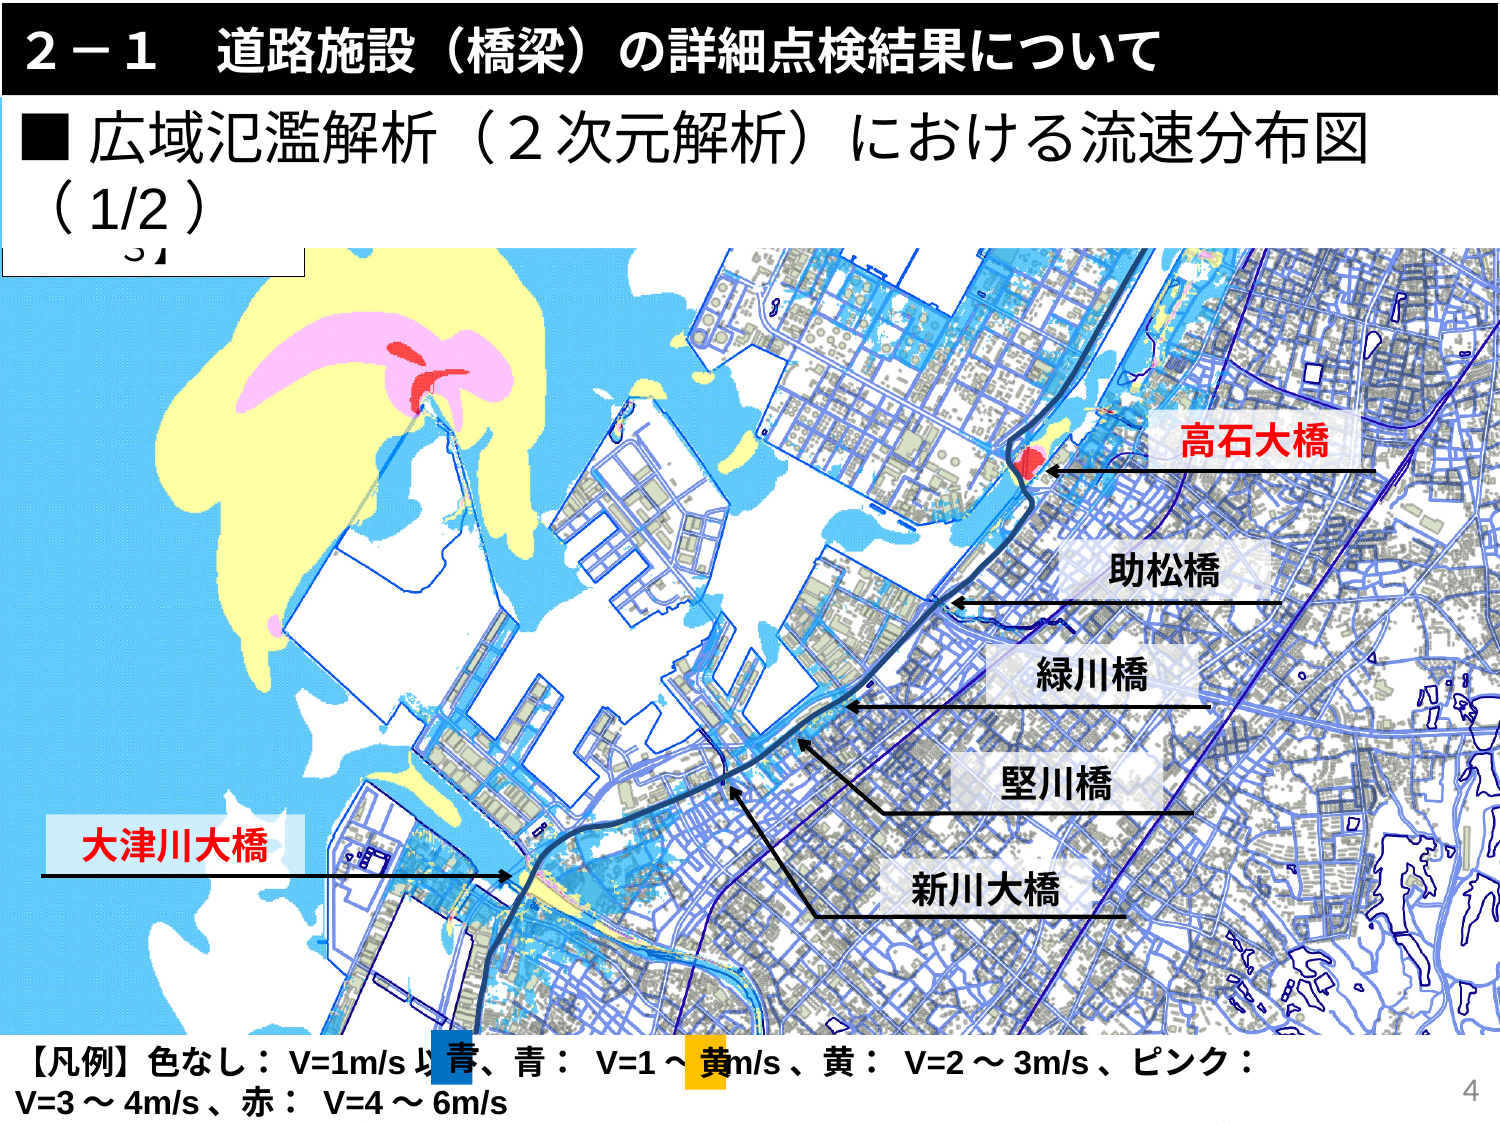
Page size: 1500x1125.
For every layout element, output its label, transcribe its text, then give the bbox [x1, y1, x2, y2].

text_box 【凡例】色なし：V=1m/s以下、青： V=1～2m/s、黄： V=2～3m/s、ピンク： V=3～4m/s、赤： V=4～6m/s ※ケース3-3：紀伊半島沖～四国沖に大すべり域＋長大すべり域を設定、防潮堤等は地震時沈下量なし [0, 1042, 1500, 1125]
slide_number 3 [1144, 1057, 1495, 1118]
text_box ２－１ 道路施設（橋梁）の詳細点検結果について [0, 1, 1500, 96]
text_box 青 [431, 1042, 473, 1085]
text_box 黄 [684, 1042, 727, 1090]
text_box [0, 97, 1500, 1036]
